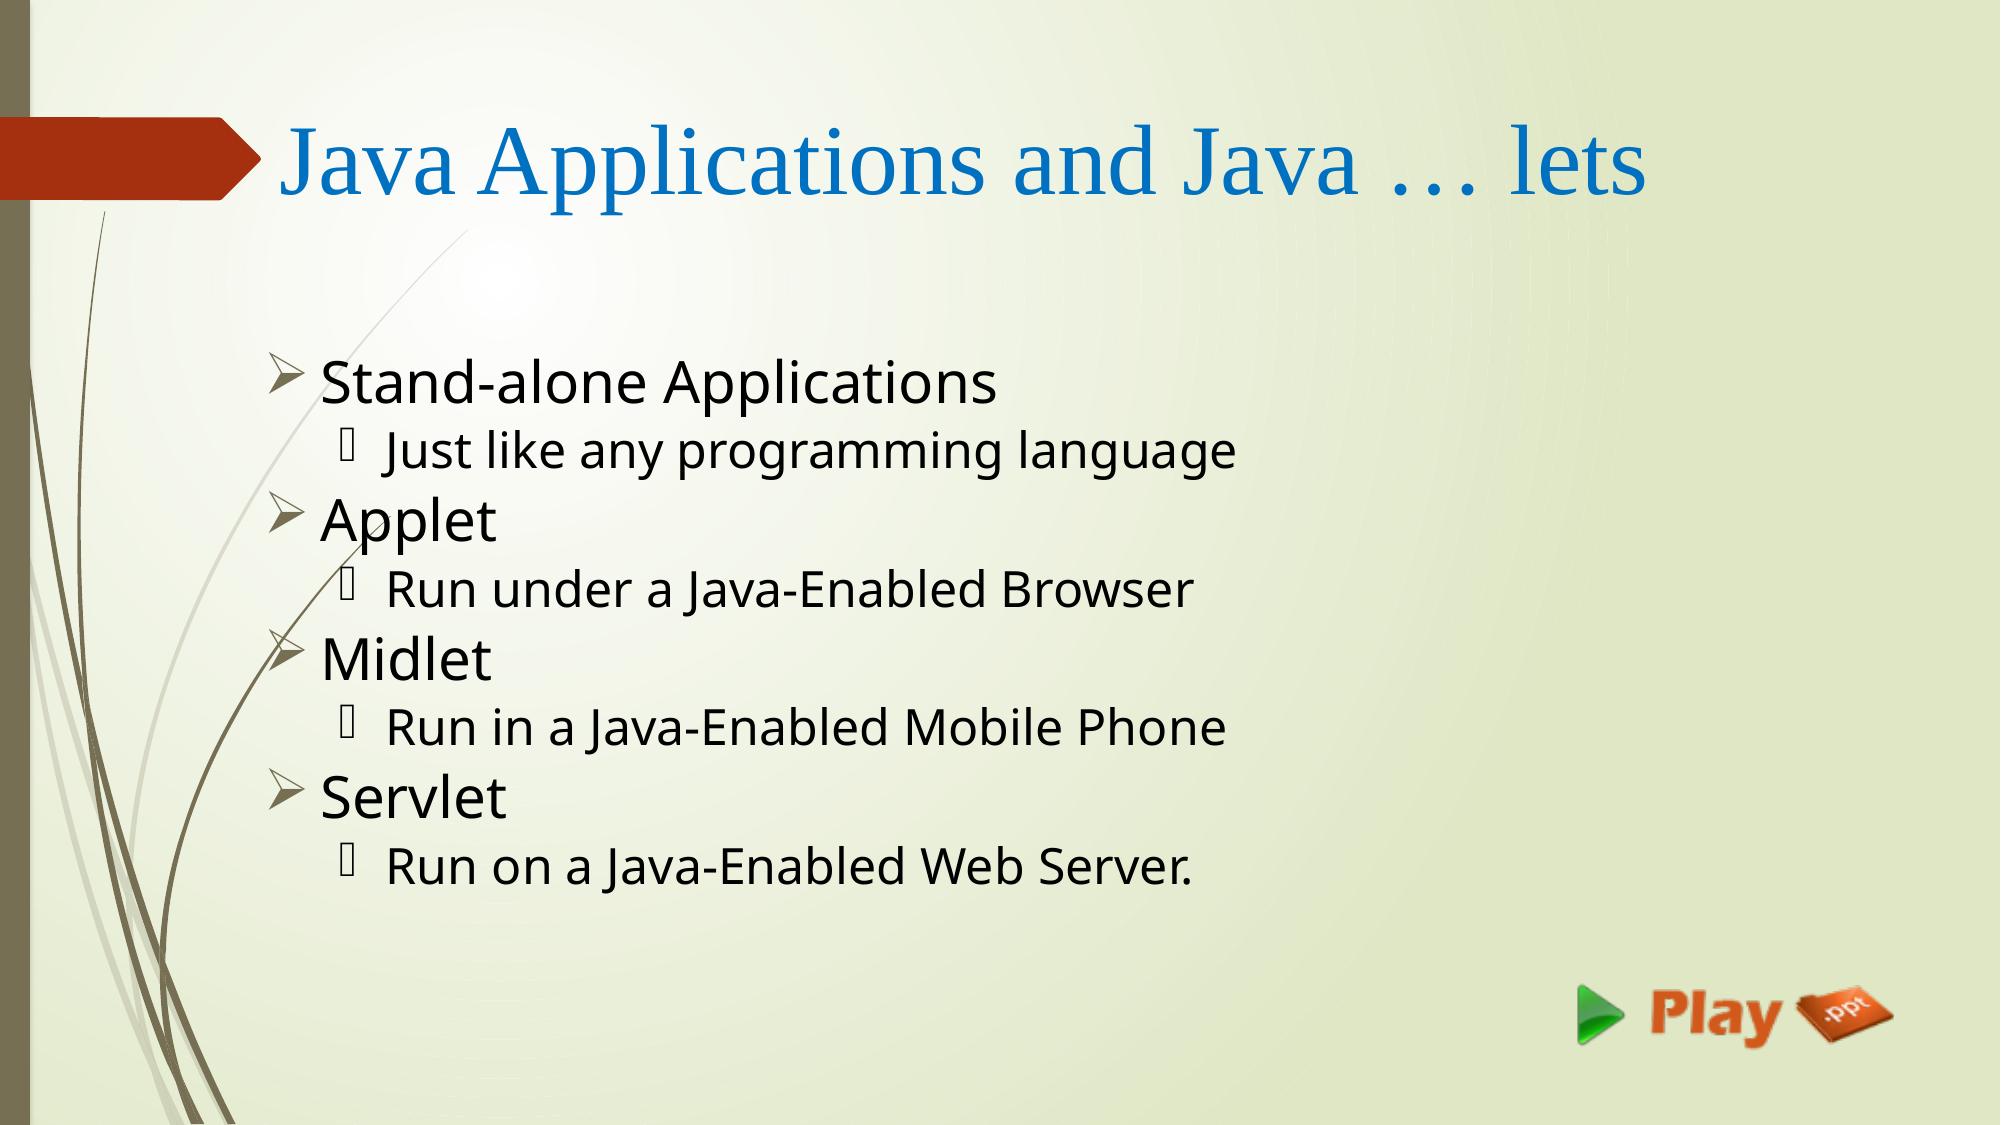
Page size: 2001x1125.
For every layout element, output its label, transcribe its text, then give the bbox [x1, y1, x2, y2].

picture [1552, 973, 1919, 1056]
list Stand-alone Applications Just like any programming language Applet Run under a Java-Enabled Browser Midlet Run in a Java-Enabled Mobile Phone Servlet Run on a Java-Enabled Web Server. [248, 345, 1712, 965]
title Java Applications and Java … lets [102, 45, 1828, 264]
